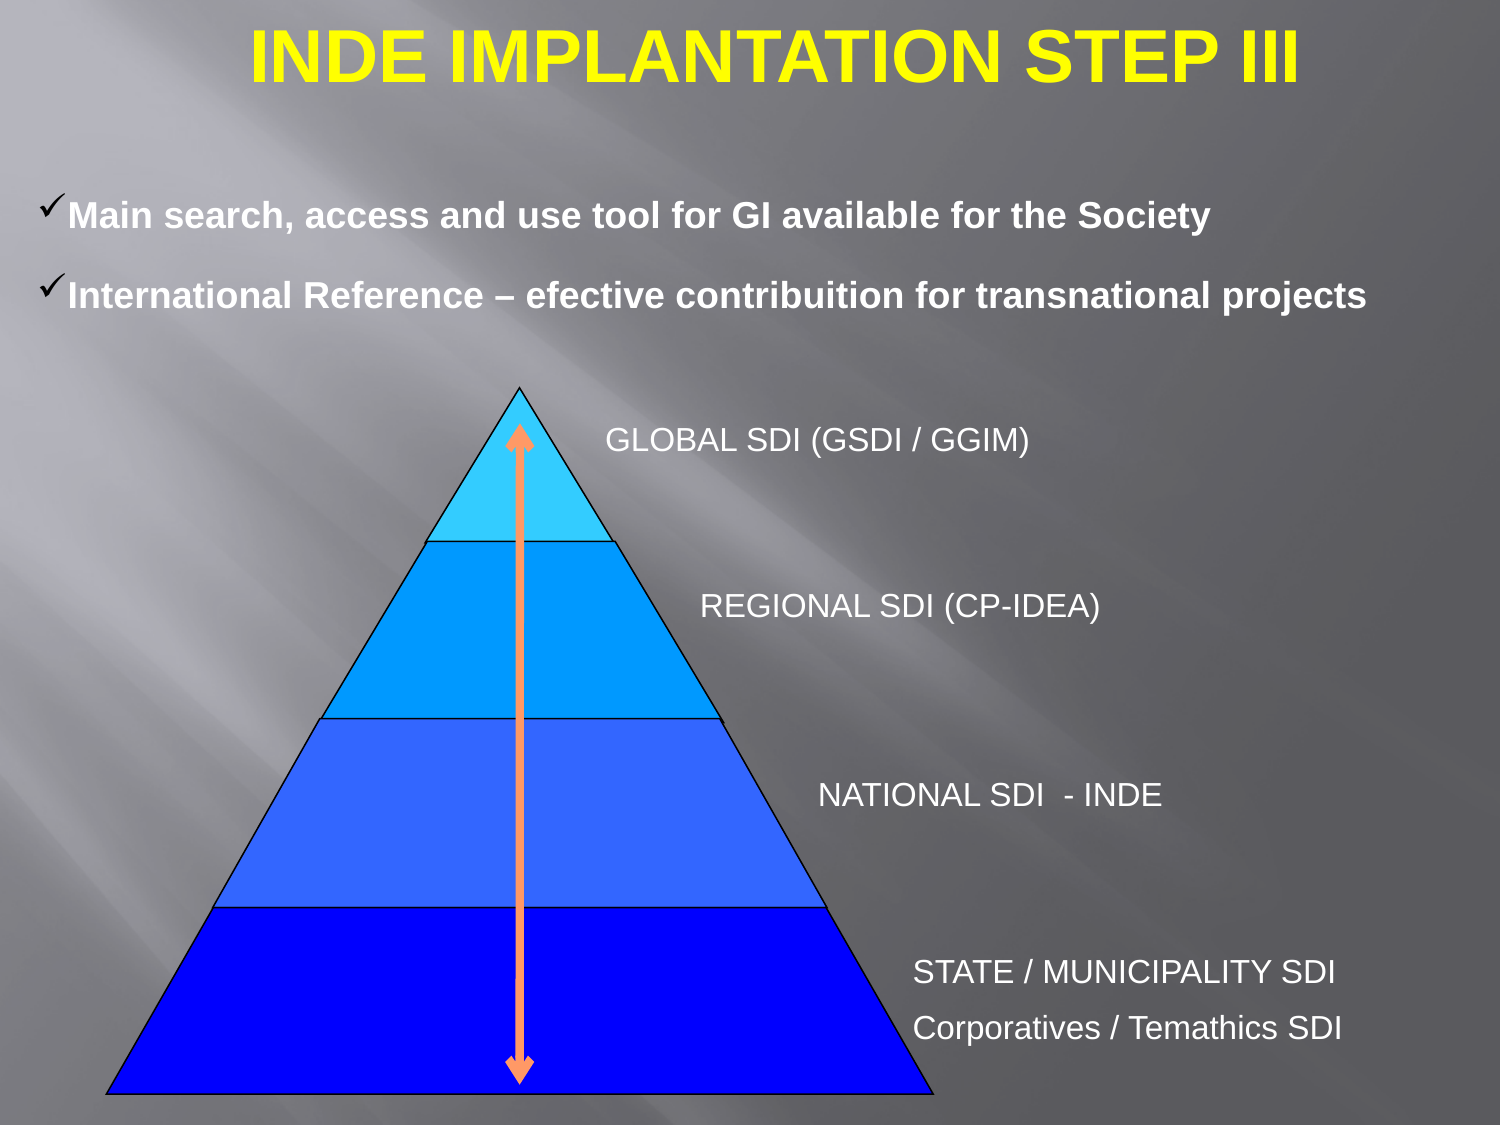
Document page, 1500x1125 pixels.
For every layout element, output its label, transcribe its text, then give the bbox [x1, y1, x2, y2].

text_box [321, 541, 515, 718]
text_box [106, 907, 934, 1095]
text_box INDE IMPLANTATION STEP III [100, 0, 1451, 188]
text_box [425, 387, 613, 543]
text_box GLOBAL SDI (GSDI / GGIM) [590, 411, 1093, 466]
text_box [524, 541, 724, 723]
text_box Main search, access and use tool for GI available for the Society International Reference – efective contribuition for transnational projects [22, 160, 1487, 323]
text_box NATIONAL SDI - INDE [803, 765, 1276, 821]
text_box [524, 755, 828, 908]
text_box STATE / MUNICIPALITY SDI Corporatives / Temathics SDI [897, 942, 1495, 1054]
text_box [524, 718, 740, 753]
text_box REGIONAL SDI (CP-IDEA) [684, 576, 1205, 632]
text_box [300, 718, 515, 753]
text_box [212, 755, 515, 908]
